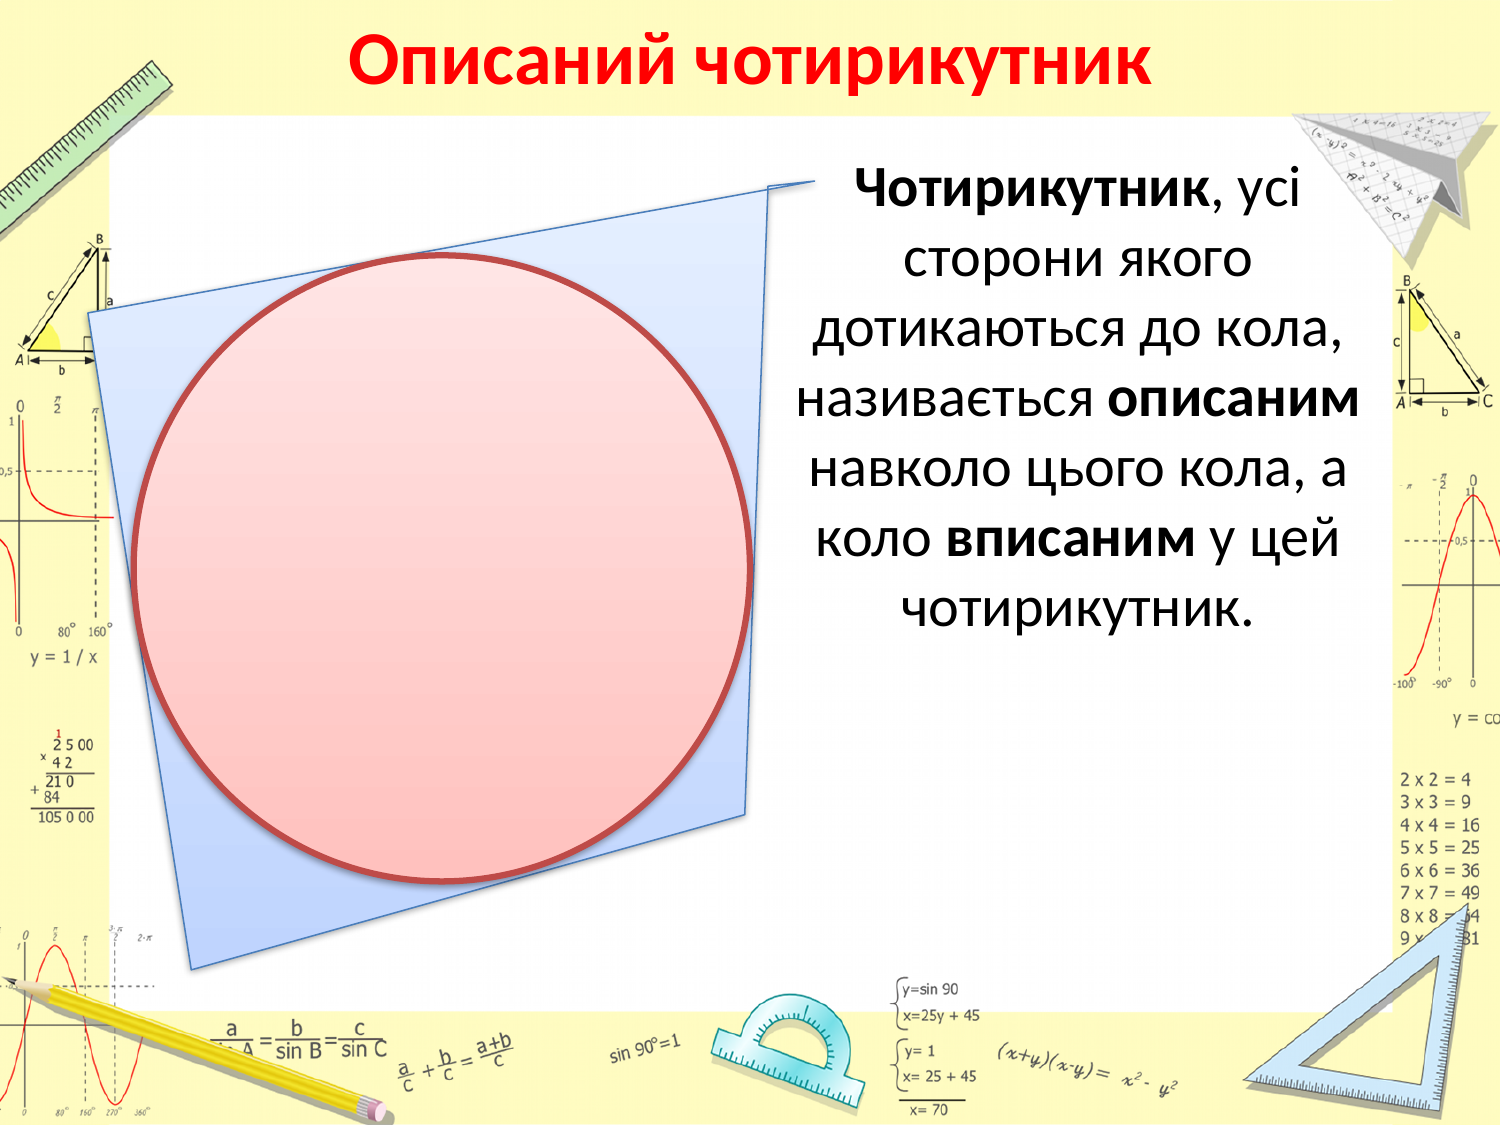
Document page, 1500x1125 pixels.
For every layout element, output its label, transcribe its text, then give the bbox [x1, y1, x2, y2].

list Чотирикутник, усі сторони якого дотикаються до кола, називається описаним навколо цього кола, а коло вписаним у цей чотирикутник. [762, 140, 1395, 1005]
text_box [87, 260, 373, 573]
title Описаний чотирикутник [41, 0, 1459, 108]
text_box [555, 601, 754, 869]
text_box [143, 671, 494, 971]
picture [0, 0, 1500, 1125]
text_box [132, 254, 751, 883]
text_box [402, 180, 816, 559]
